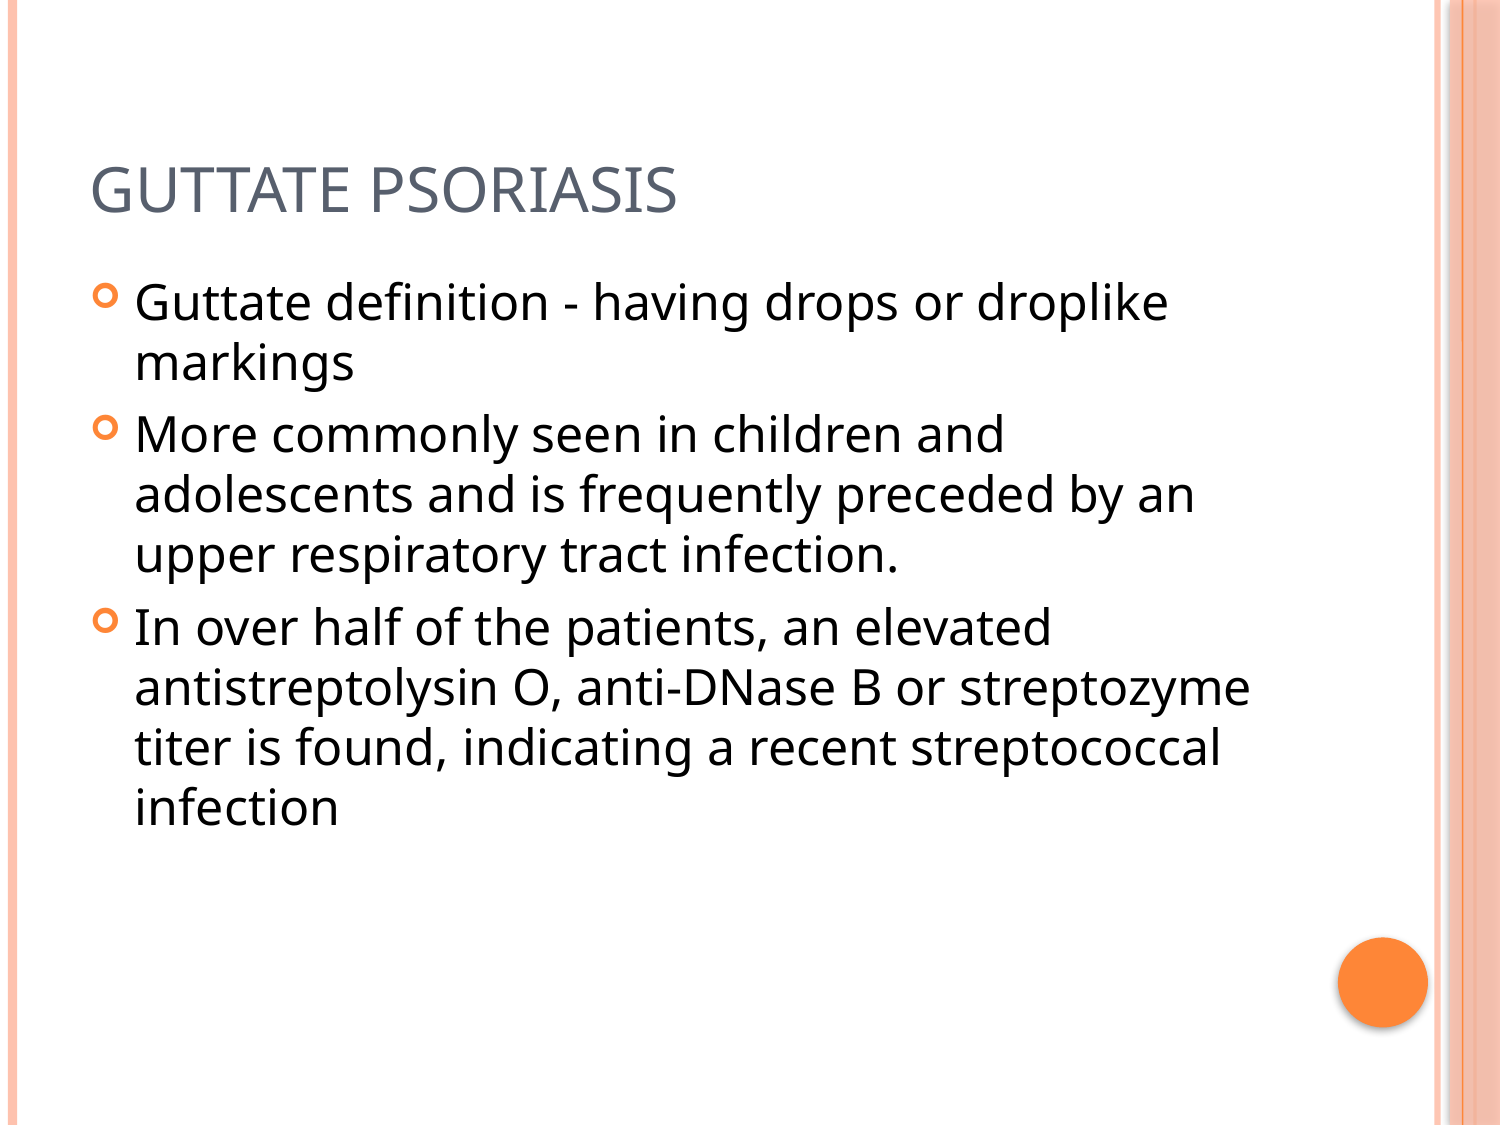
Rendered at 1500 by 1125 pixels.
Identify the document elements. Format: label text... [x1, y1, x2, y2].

title Guttate Psoriasis [75, 45, 1300, 233]
list Guttate definition - having drops or droplike markings More commonly seen in children and adolescents and is frequently preceded by an upper respiratory tract infection. In over half of the patients, an elevated antistreptolysin O, anti-DNase B or streptozyme titer is found, indicating a recent streptococcal infection [75, 262, 1300, 1062]
